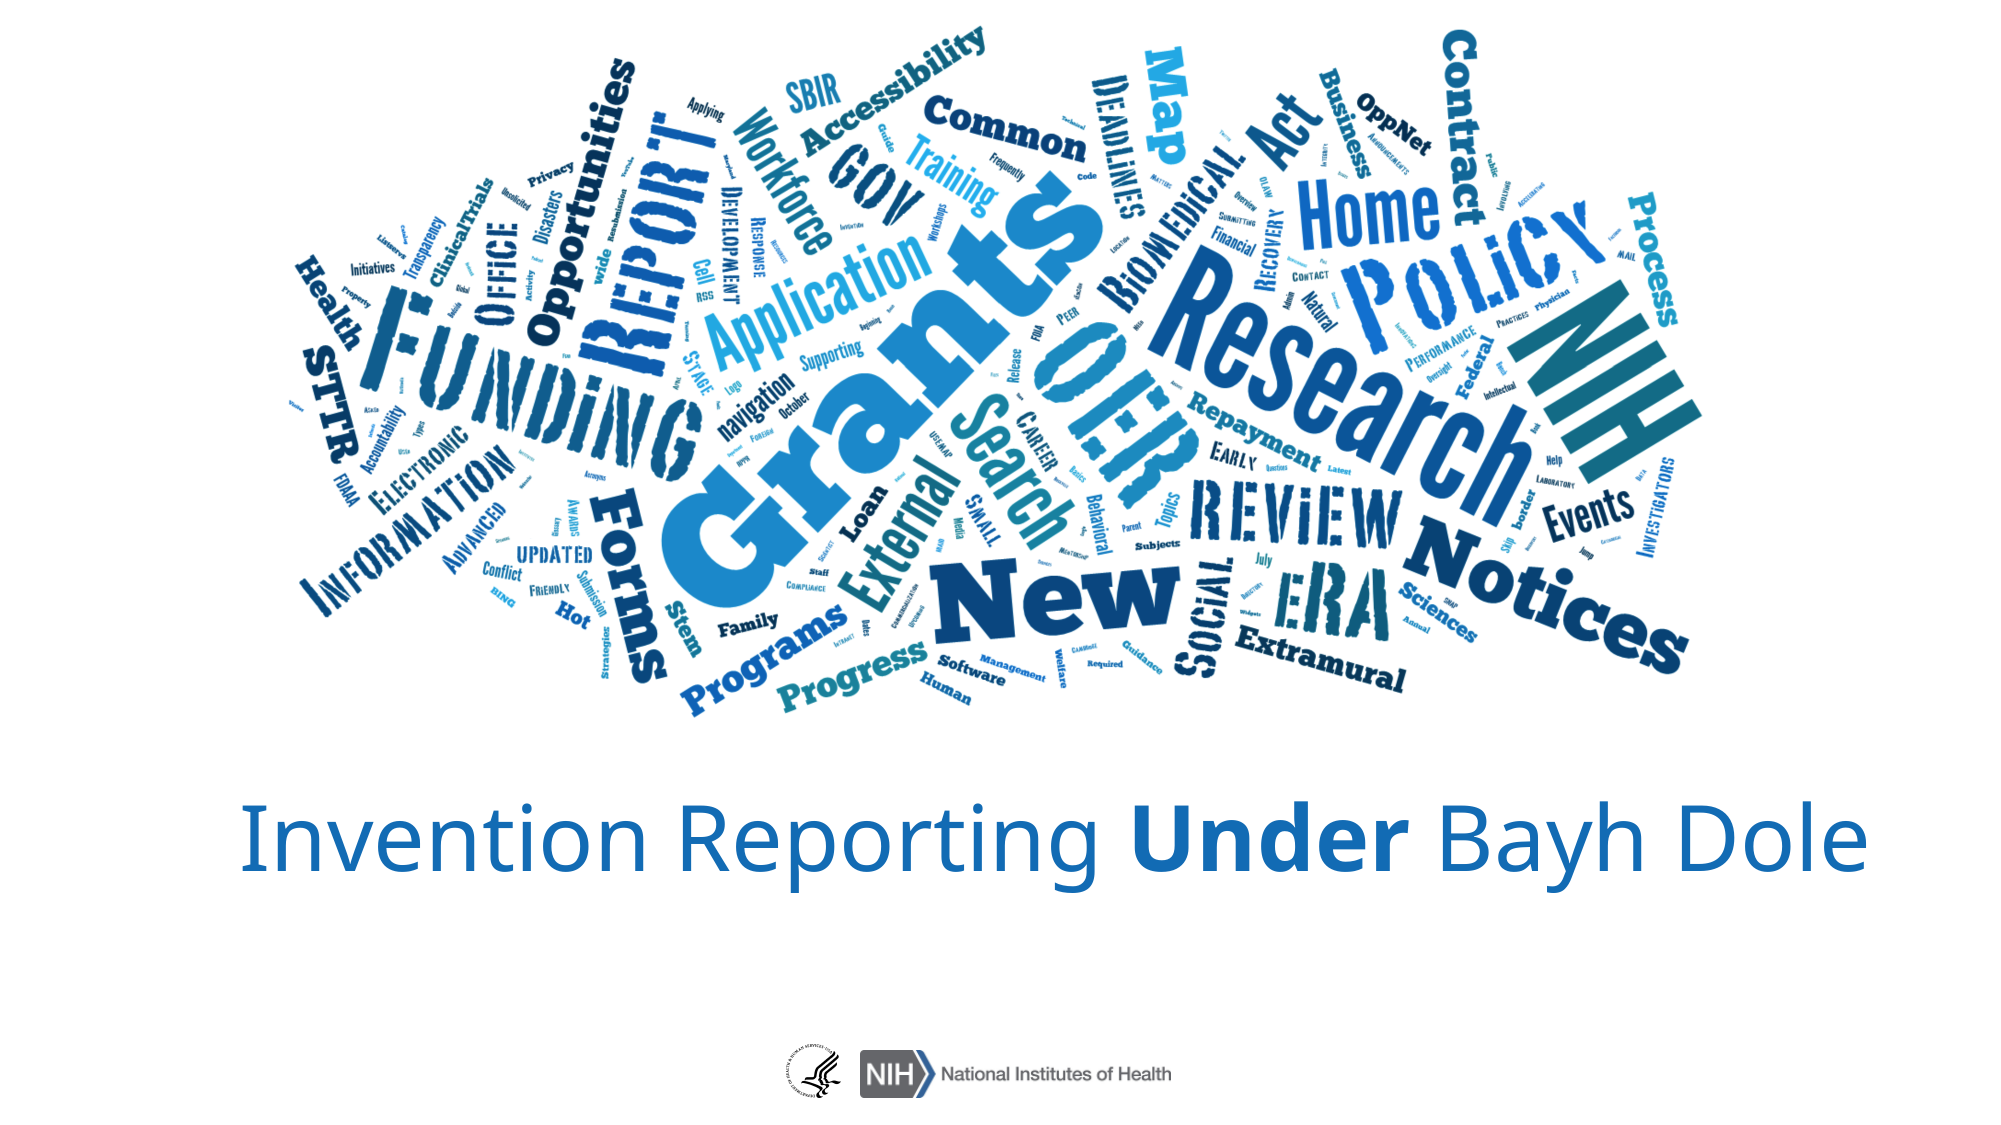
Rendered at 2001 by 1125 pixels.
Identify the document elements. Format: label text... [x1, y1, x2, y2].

title Invention Reporting Under Bayh Dole [55, 733, 2000, 951]
picture [249, 0, 1750, 733]
picture [786, 1044, 841, 1098]
picture [860, 1050, 1171, 1098]
